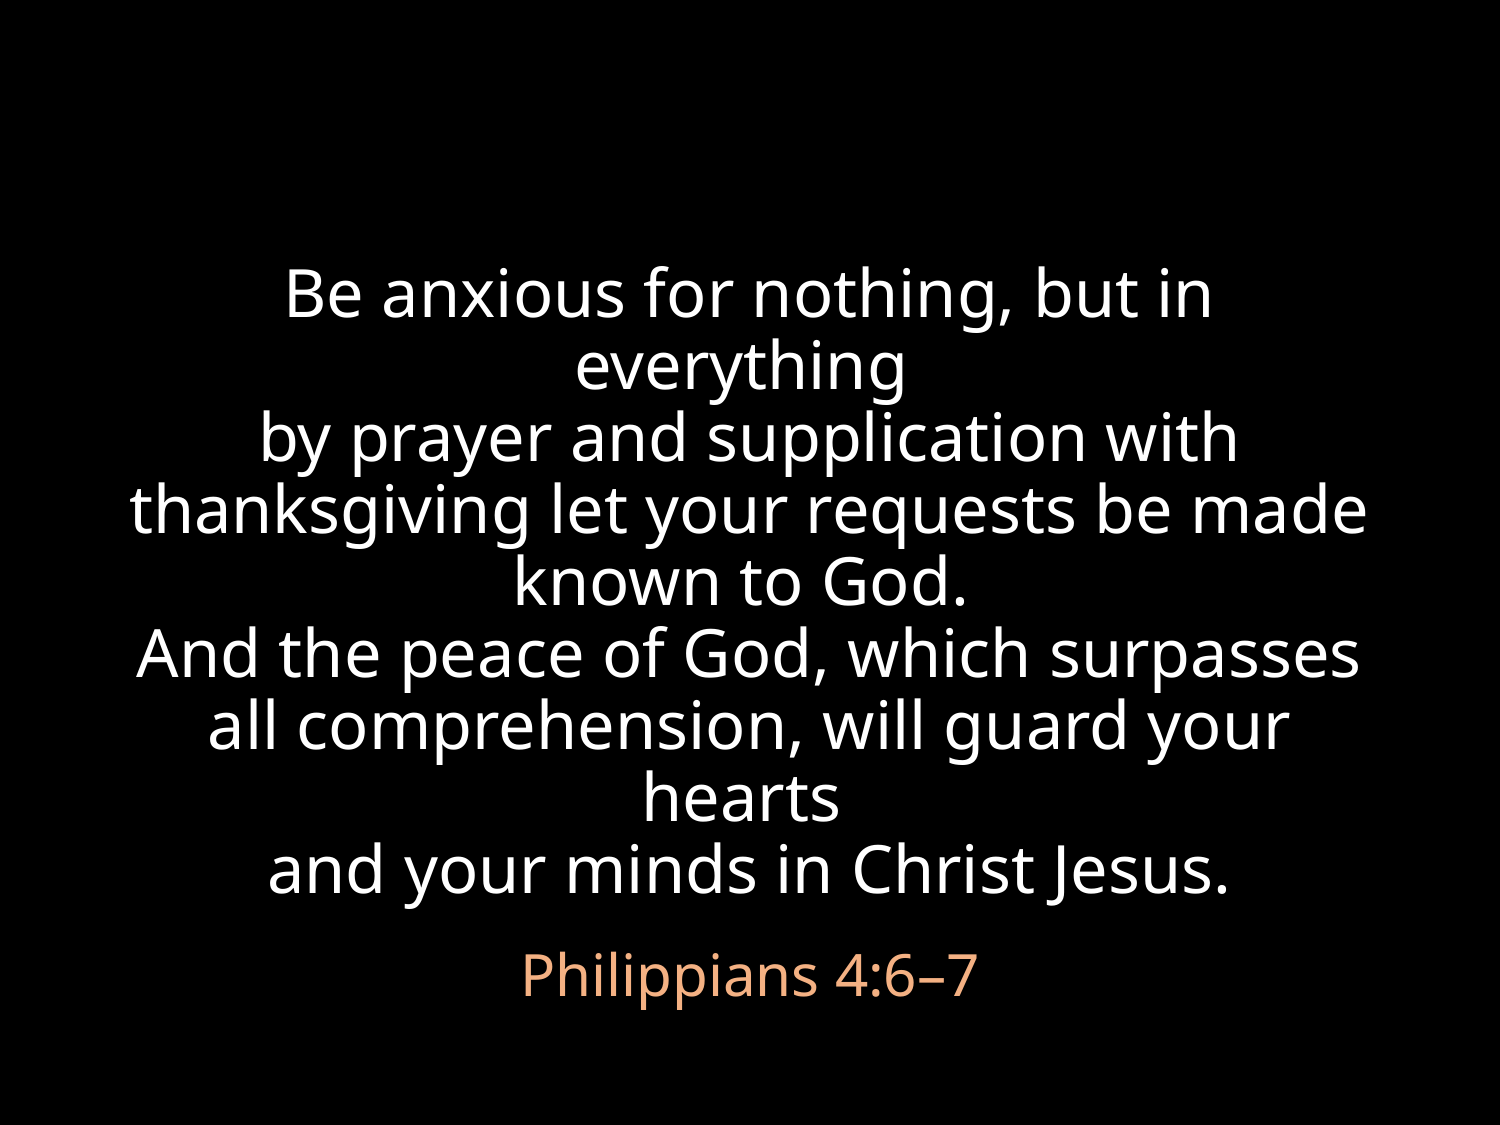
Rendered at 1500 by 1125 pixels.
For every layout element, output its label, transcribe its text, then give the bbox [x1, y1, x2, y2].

list Be anxious for nothing, but in everything by prayer and supplication with thanksgiving let your requests be made known to God. And the peace of God, which surpasses all comprehension, will guard your hearts and your minds in Christ Jesus. Philippians 4:6–7 [103, 252, 1397, 1033]
